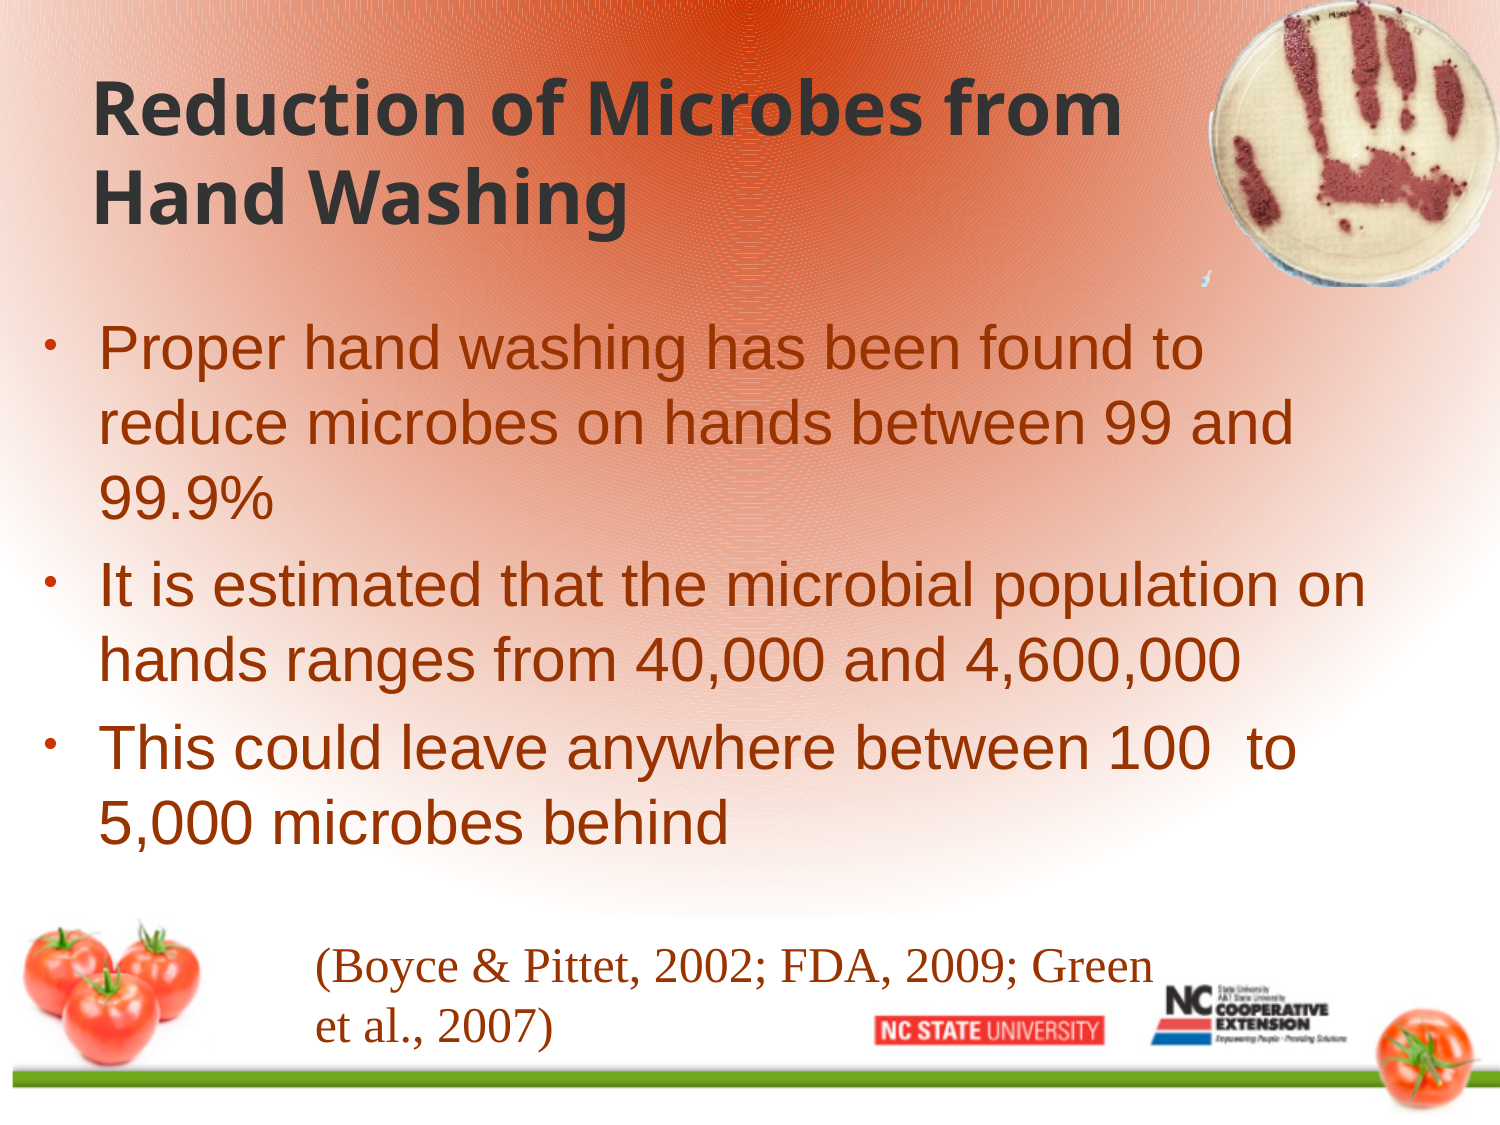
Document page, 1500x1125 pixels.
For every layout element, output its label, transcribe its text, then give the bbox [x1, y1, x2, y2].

title Reduction of Microbes from Hand Washing [75, 75, 1175, 225]
list Proper hand washing has been found to reduce microbes on hands between 99 and 99.9% It is estimated that the microbial population on hands ranges from 40,000 and 4,600,000 This could leave anywhere between 100 to 5,000 microbes behind [27, 299, 1397, 962]
text_box (Boyce & Pittet, 2002; FDA, 2009; Green et al., 2007) [300, 924, 1198, 1060]
